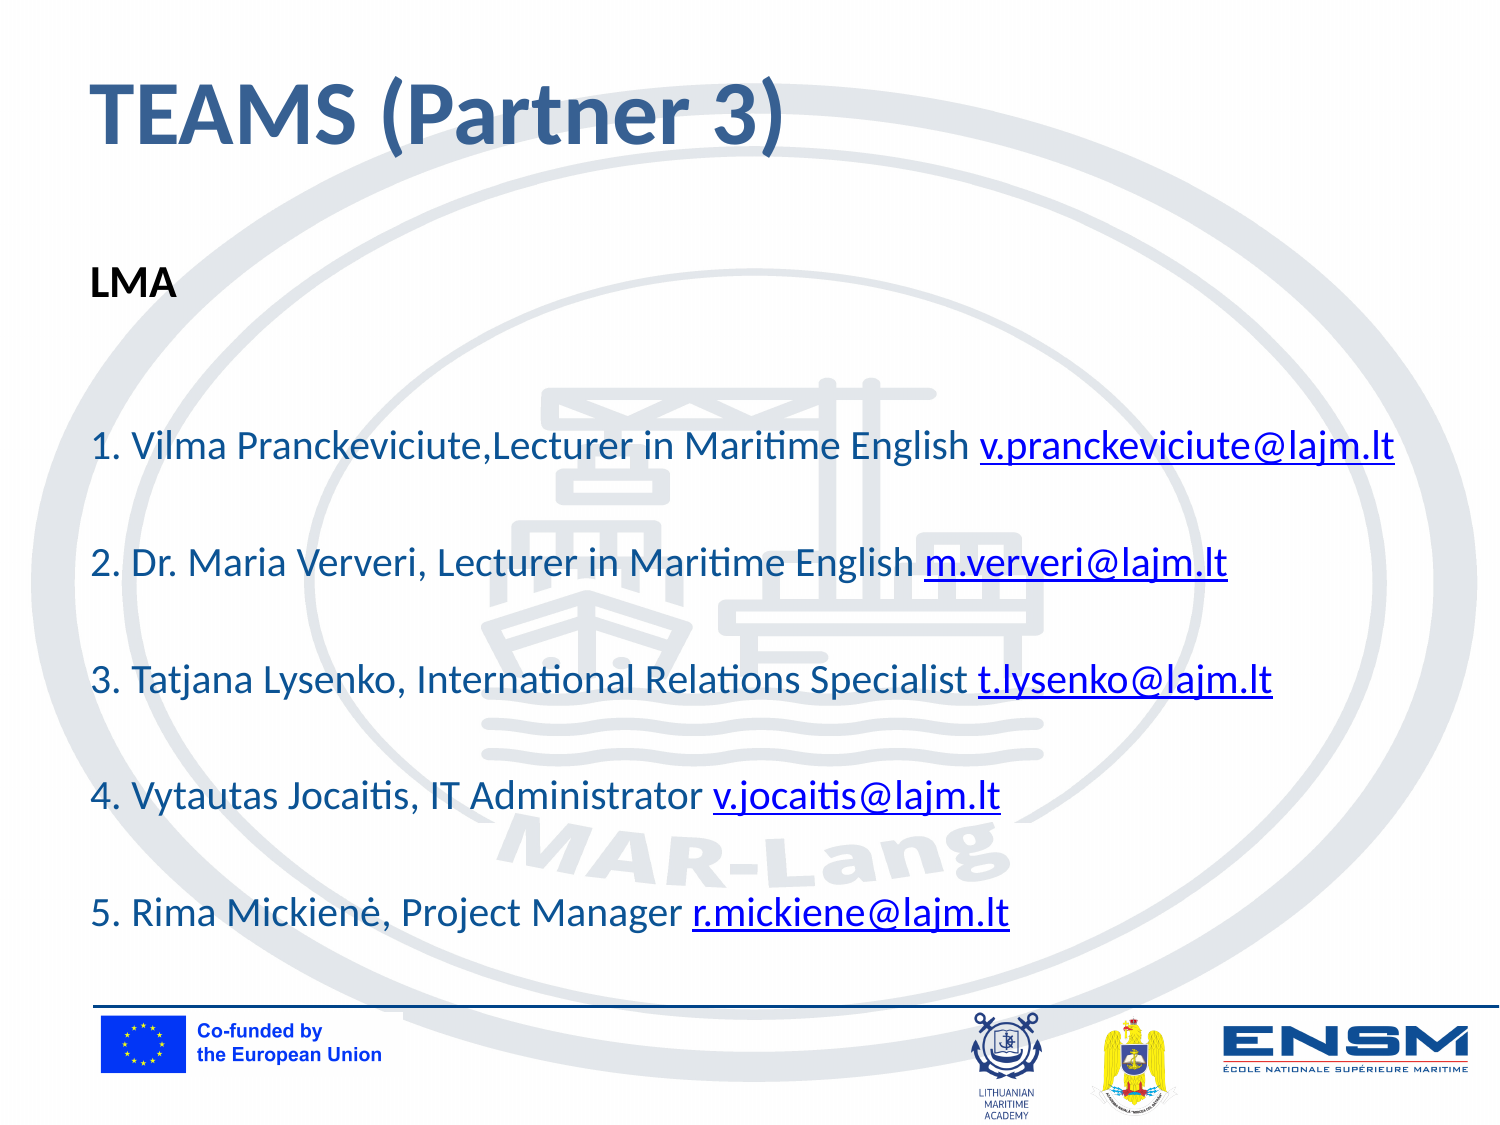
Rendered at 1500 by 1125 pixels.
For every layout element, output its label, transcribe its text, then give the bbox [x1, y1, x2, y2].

title TEAMS (Partner 3) [75, 45, 1425, 233]
picture [961, 1012, 1052, 1120]
list LMA 1. Vilma Pranckeviciute,Lecturer in Maritime English v.pranckeviciute@lajm.lt 2. Dr. Maria Ververi, Lecturer in Maritime English m.ververi@lajm.lt 3. Tatjana Lysenko, International Relations Specialist t.lysenko@lajm.lt 4. Vytautas Jocaitis, IT Administrator v.jocaitis@lajm.lt 5. Rima Mickienė, Project Manager r.mickiene@lajm.lt [75, 244, 1425, 988]
picture [97, 1012, 403, 1077]
picture [1216, 1021, 1475, 1077]
picture [1090, 1016, 1178, 1116]
